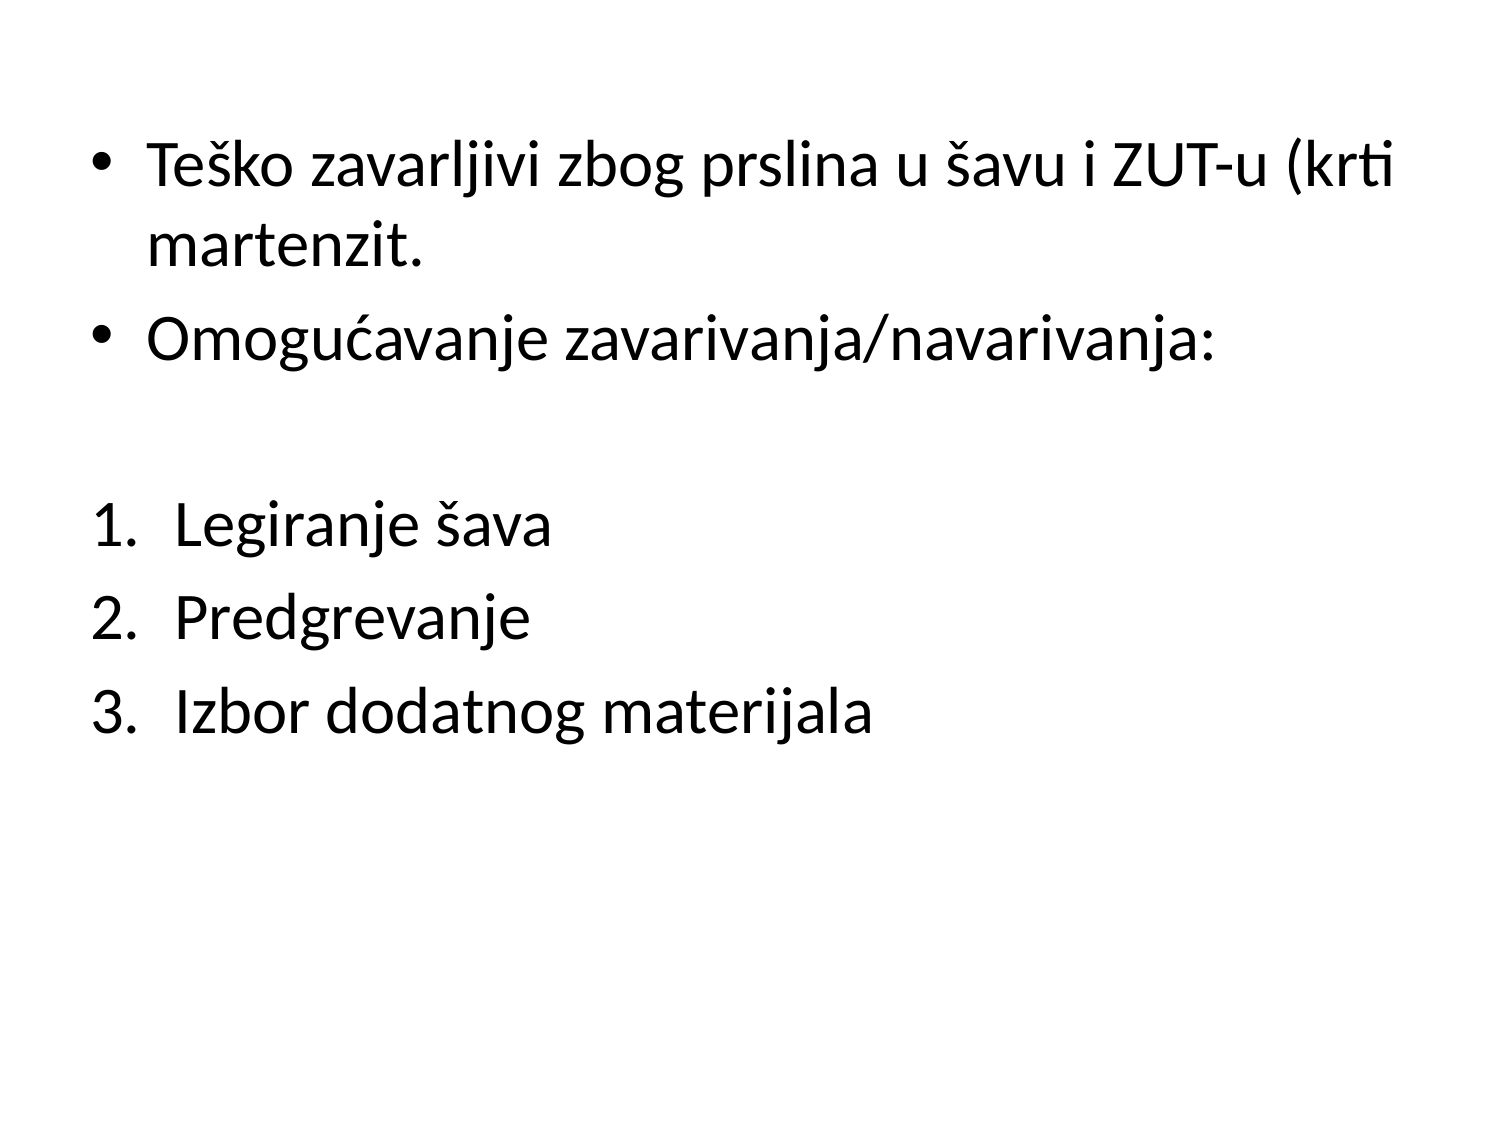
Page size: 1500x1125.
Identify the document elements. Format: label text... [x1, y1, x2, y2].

list Teško zavarljivi zbog prslina u šavu i ZUT-u (krti martenzit. Omogućavanje zavarivanja/navarivanja: Legiranje šava Predgrevanje Izbor dodatnog materijala [75, 112, 1425, 1005]
